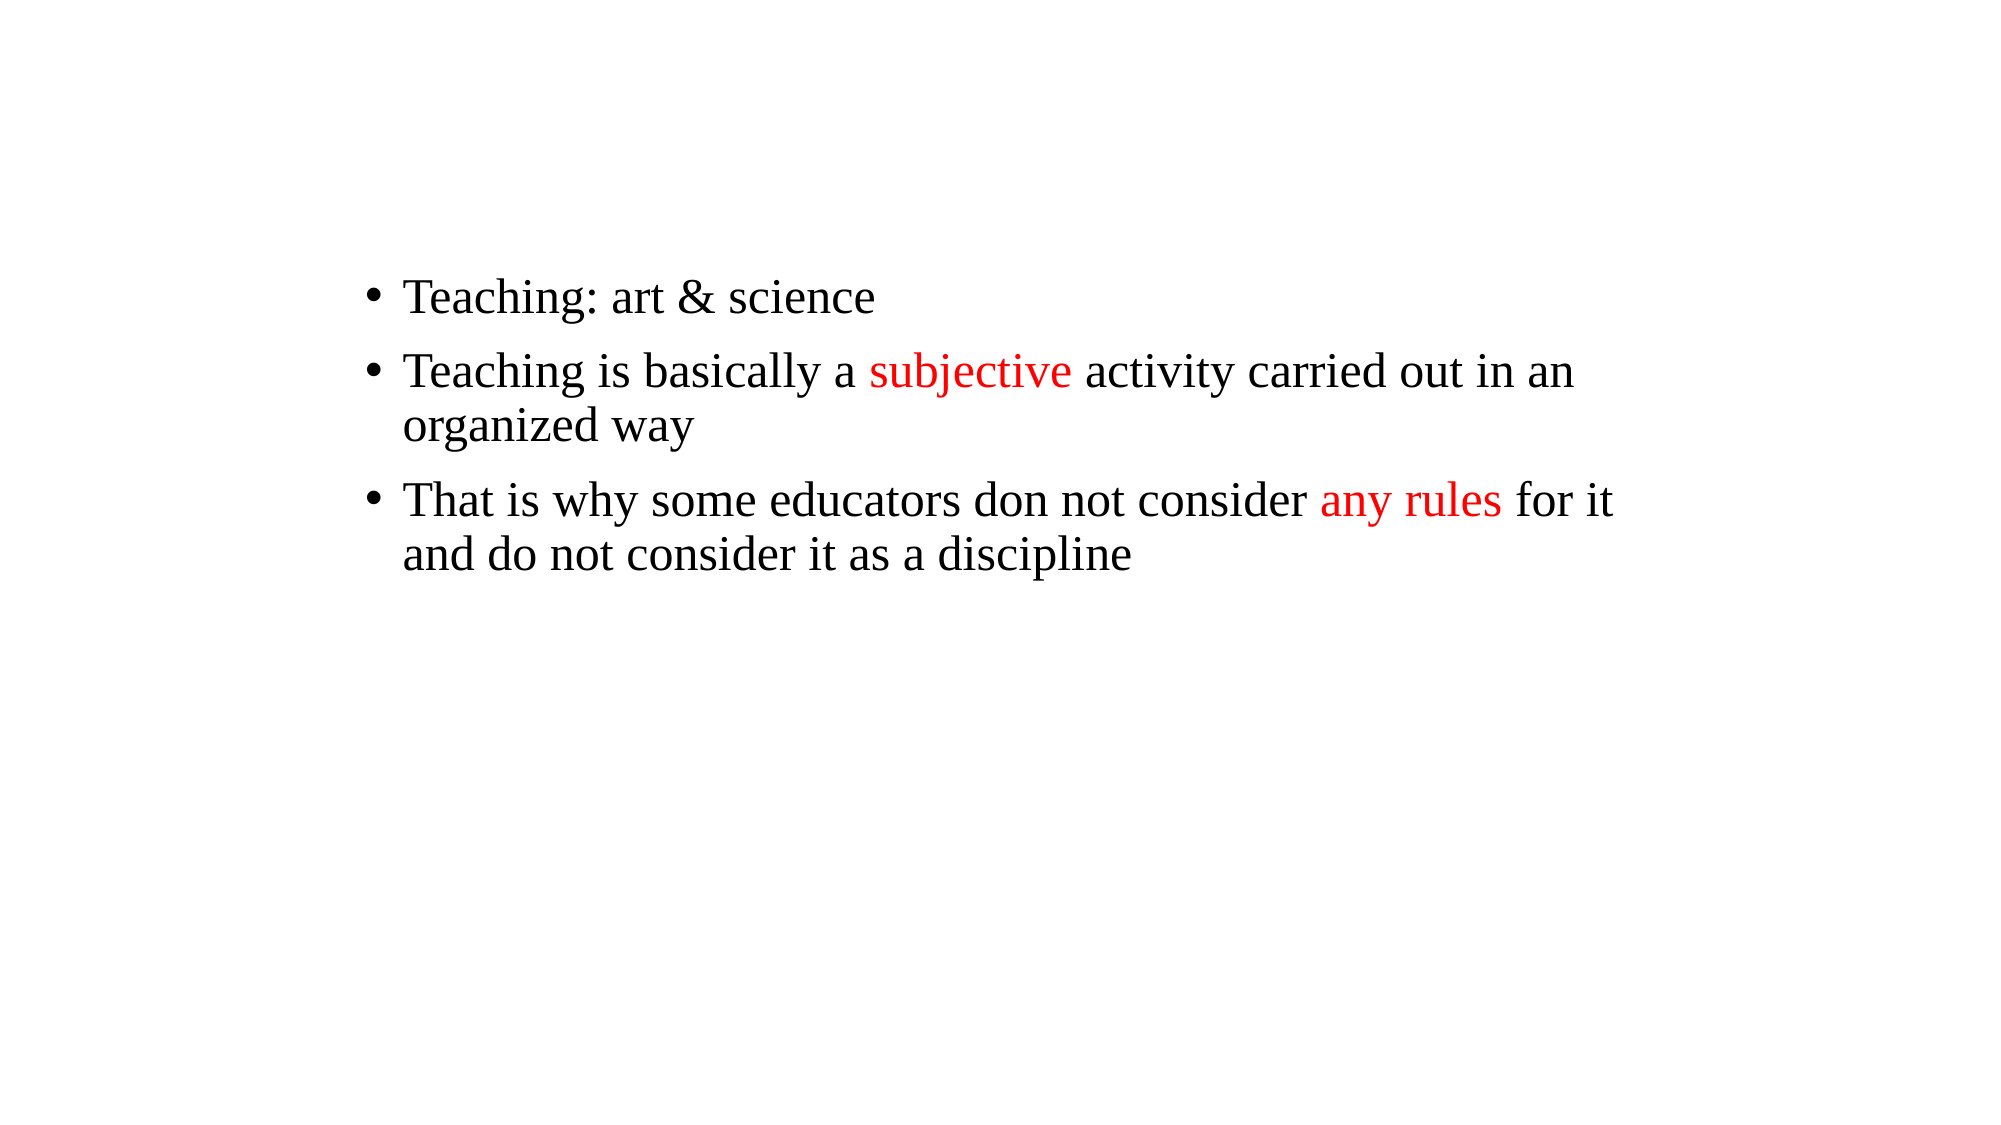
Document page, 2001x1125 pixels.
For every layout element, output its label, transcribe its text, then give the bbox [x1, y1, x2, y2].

list Teaching: art & science Teaching is basically a subjective activity carried out in an organized way That is why some educators don not consider any rules for it and do not consider it as a discipline [350, 262, 1700, 988]
